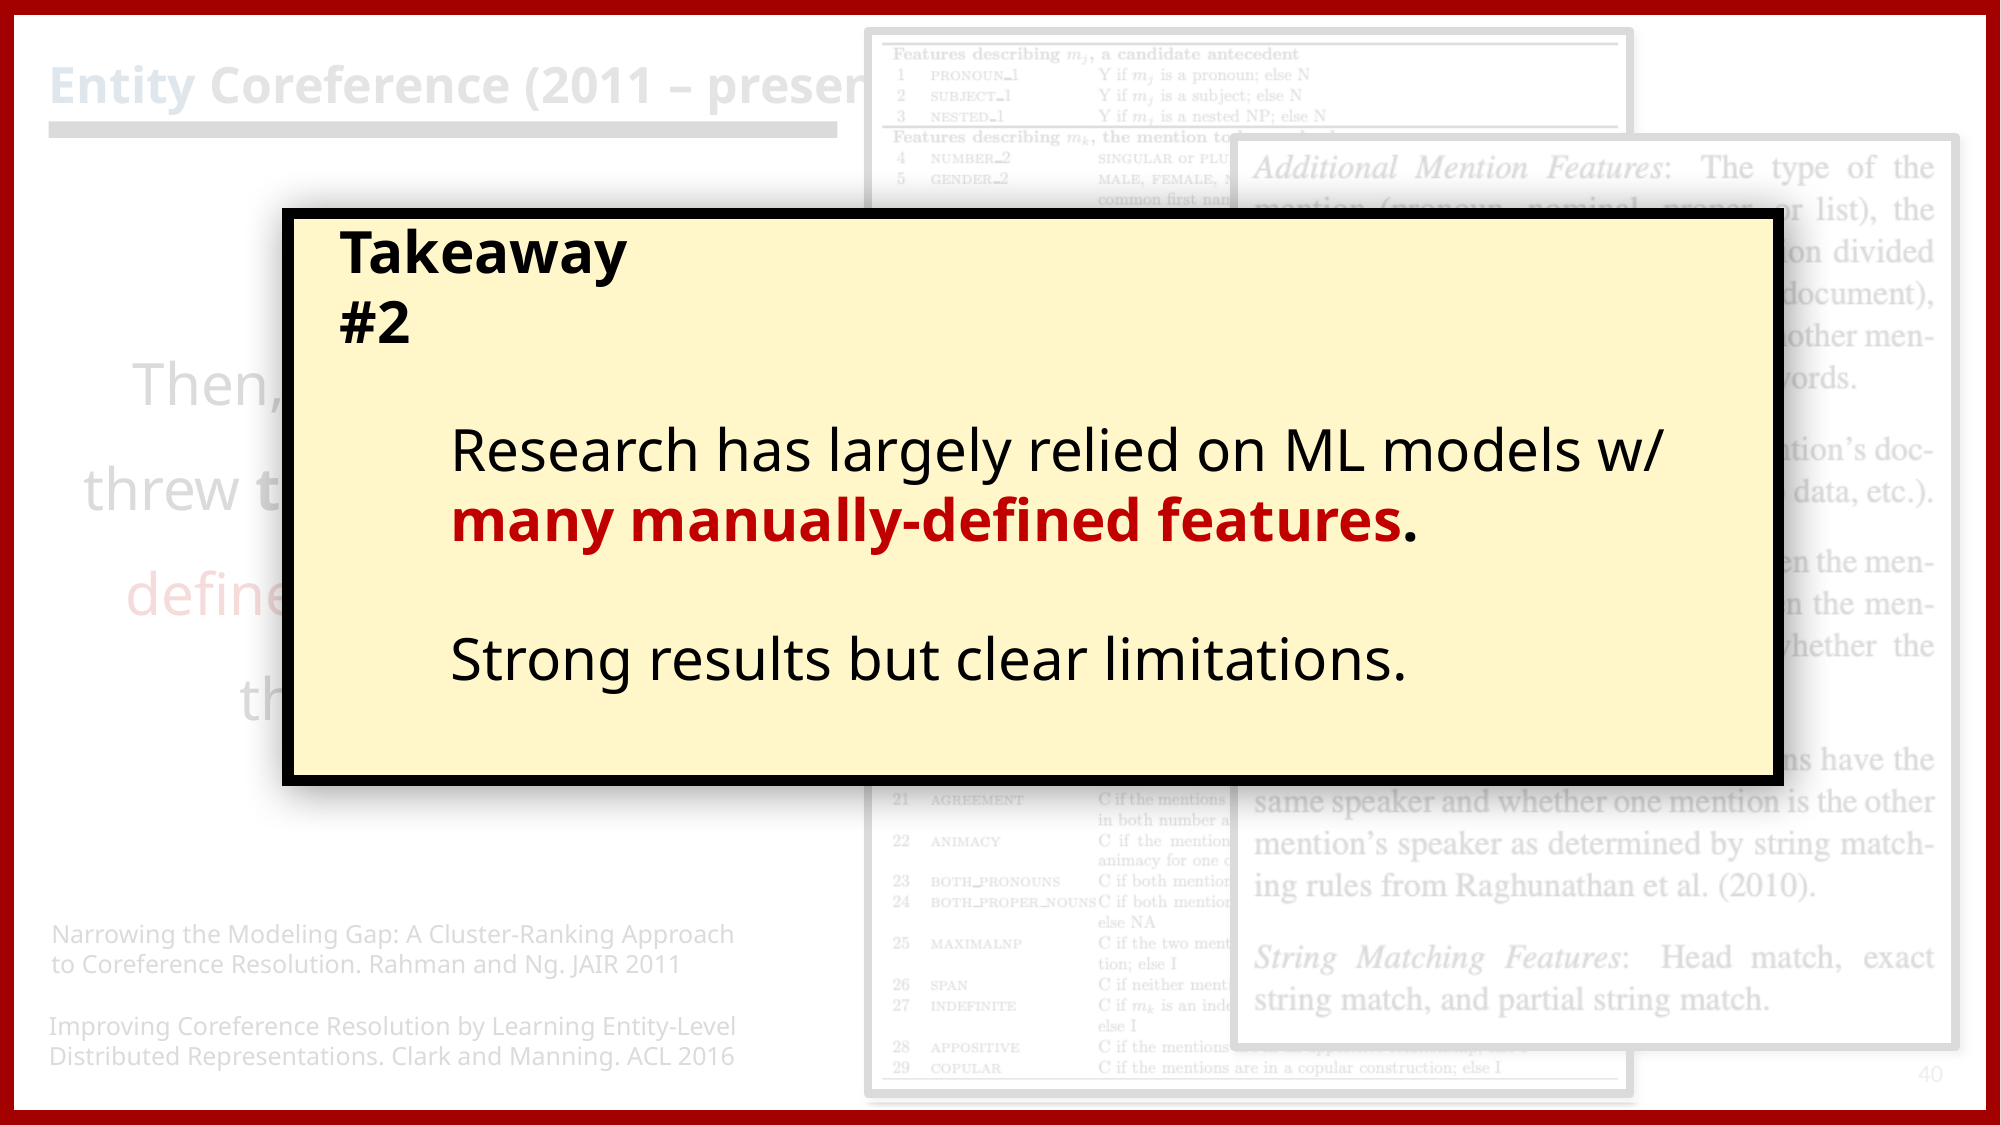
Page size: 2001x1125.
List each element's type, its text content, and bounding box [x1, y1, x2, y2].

text_box [33, 21, 1974, 1104]
slide_number 40 [1508, 1042, 1959, 1103]
text_box [287, 213, 871, 782]
text_box [271, 197, 871, 807]
text_box Takeaway #2 [324, 207, 725, 363]
picture [871, 35, 1952, 1090]
text_box Research has largely relied on ML models w/ many manually-defined features. Strong results but clear limitations. [435, 405, 871, 700]
